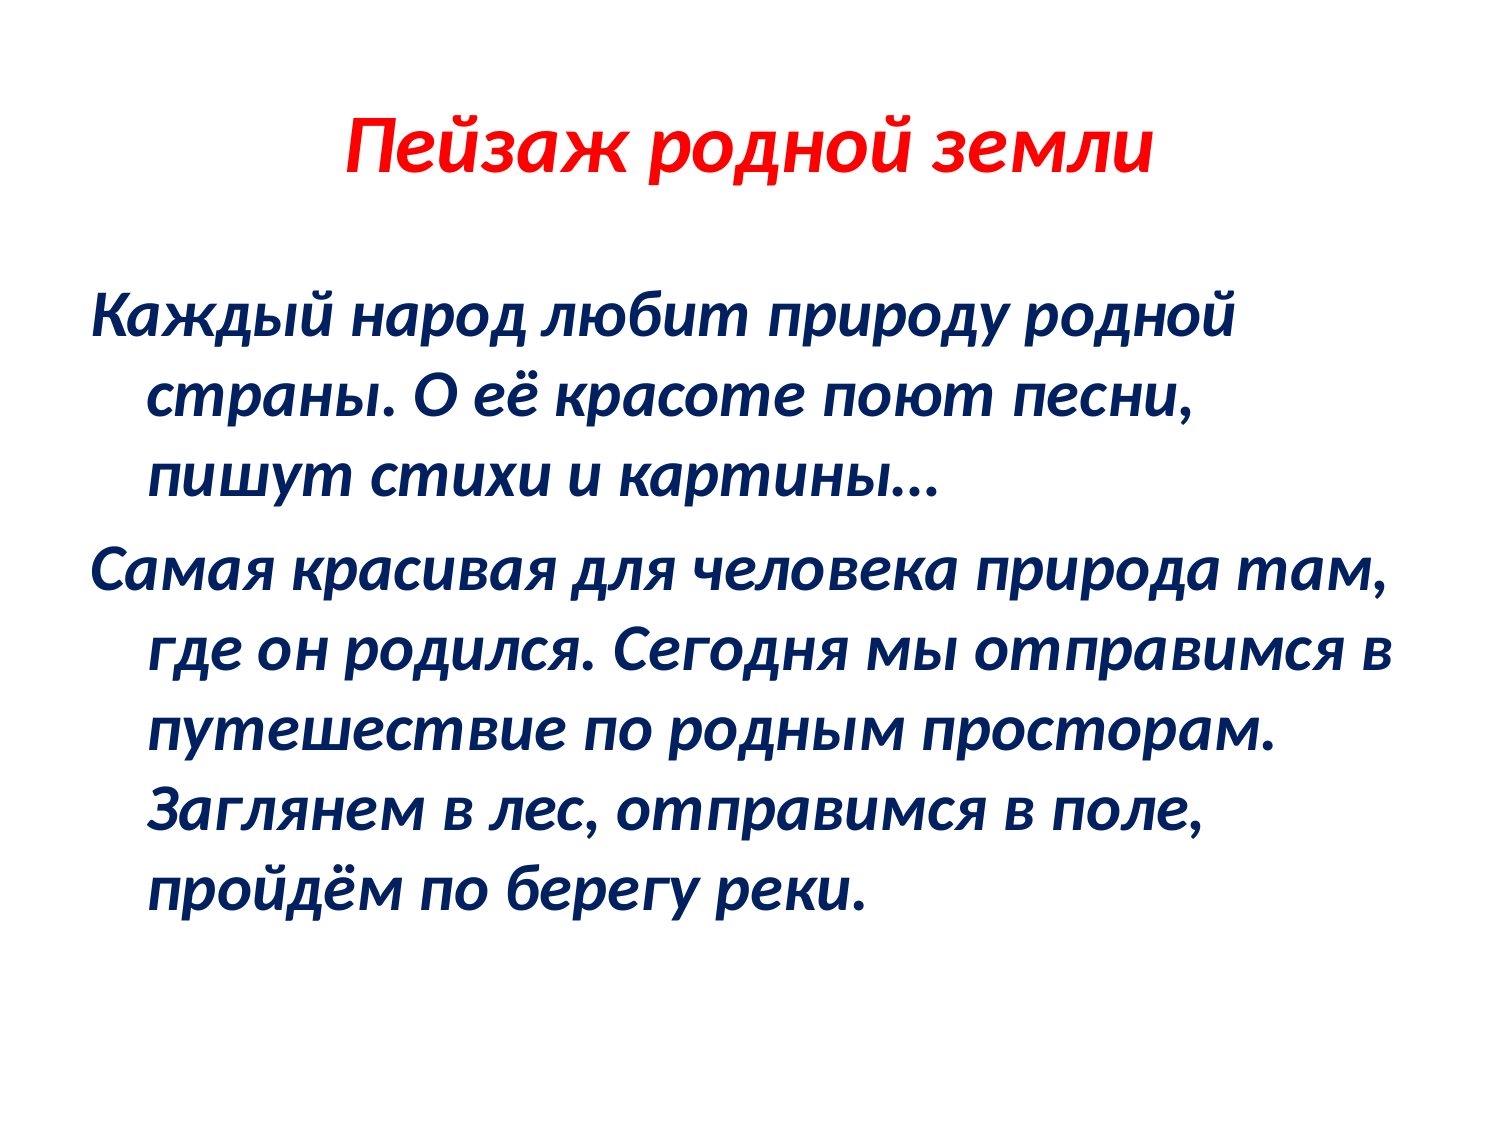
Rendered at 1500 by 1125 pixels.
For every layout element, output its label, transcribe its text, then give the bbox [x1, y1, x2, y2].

title Пейзаж родной земли [75, 45, 1425, 233]
list Каждый народ любит природу родной страны. О её красоте поют песни, пишут стихи и картины… Самая красивая для человека природа там, где он родился. Сегодня мы отправимся в путешествие по родным просторам. Заглянем в лес, отправимся в поле, пройдём по берегу реки. [75, 262, 1425, 1005]
